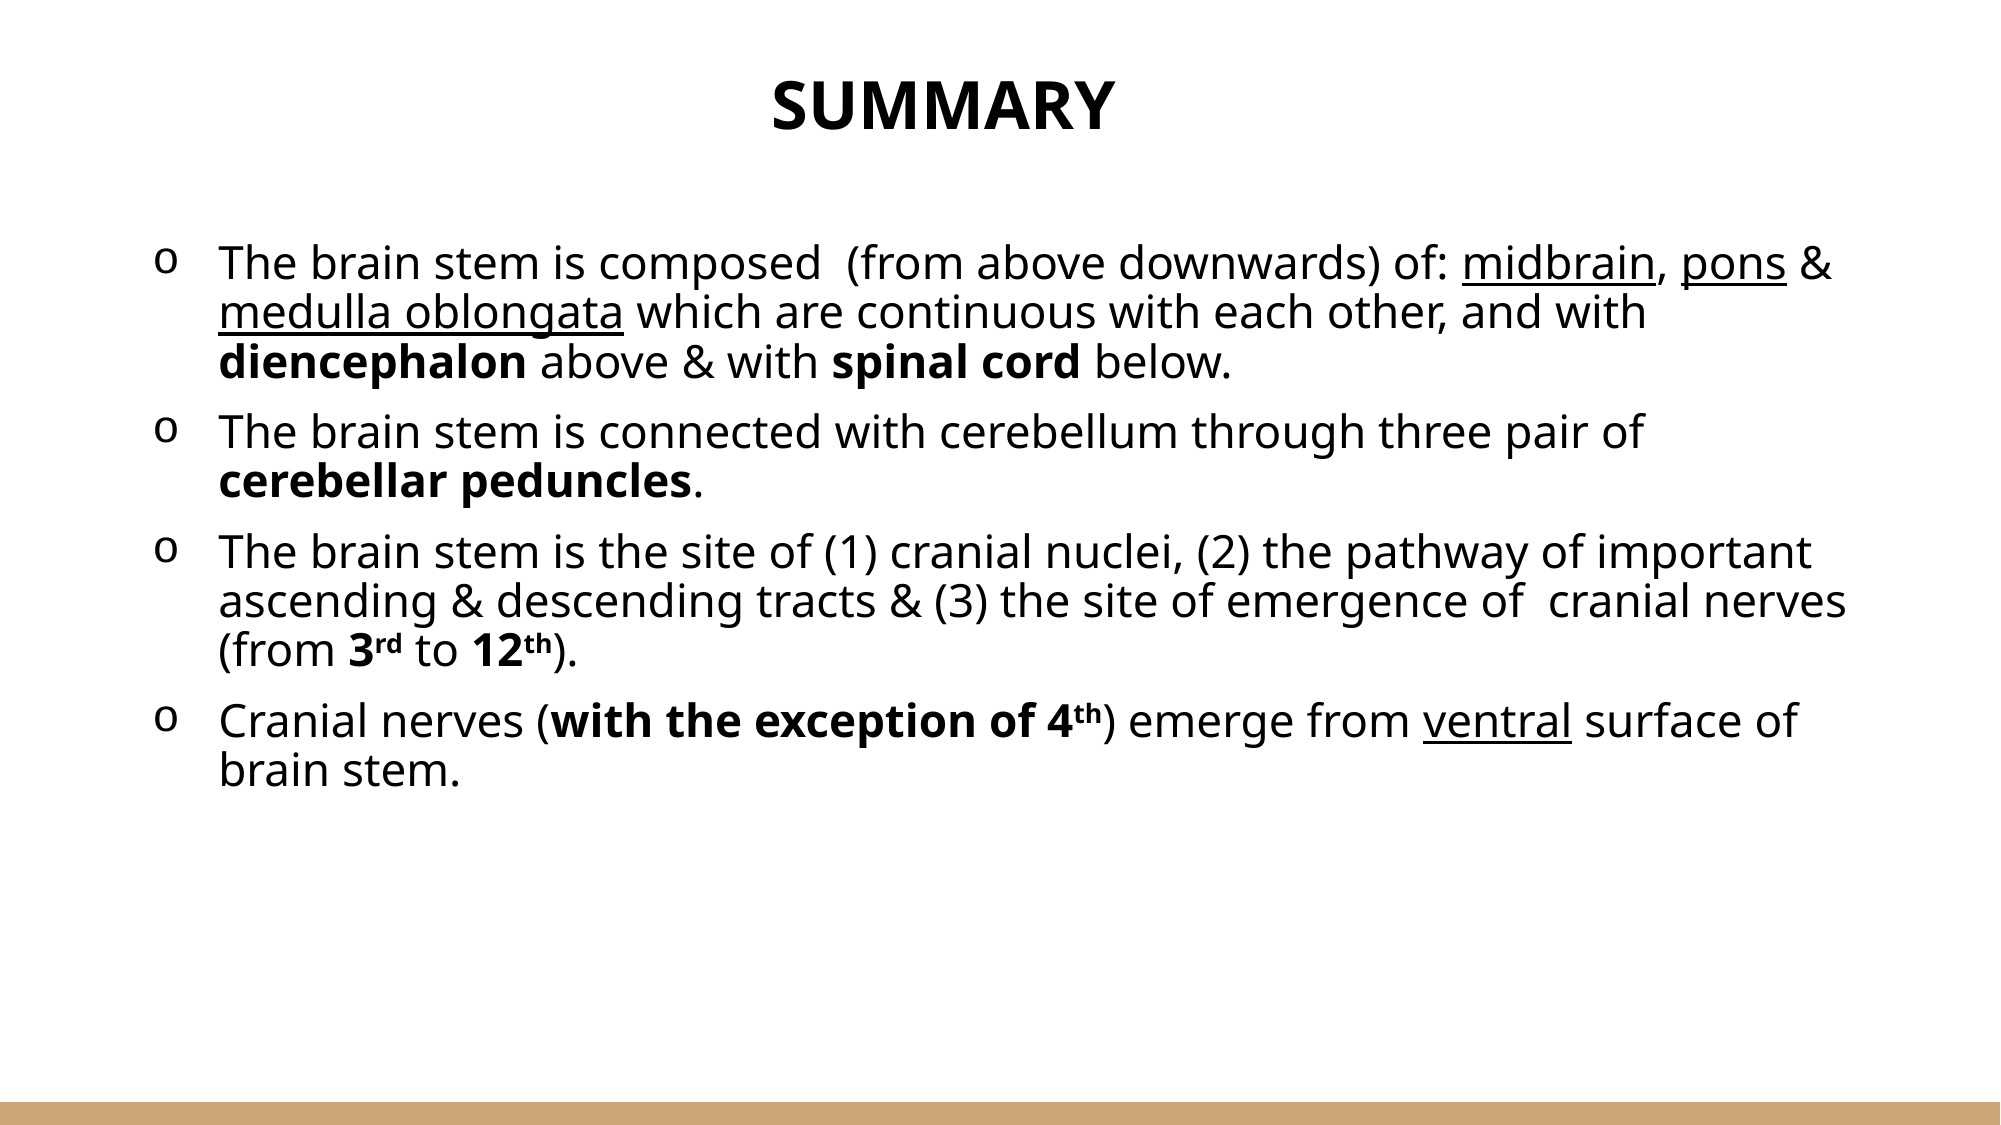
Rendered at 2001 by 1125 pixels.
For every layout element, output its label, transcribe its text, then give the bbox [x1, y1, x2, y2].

list The brain stem is composed (from above downwards) of: midbrain, pons & medulla oblongata which are continuous with each other, and with diencephalon above & with spinal cord below. The brain stem is connected with cerebellum through three pair of cerebellar peduncles. The brain stem is the site of (1) cranial nuclei, (2) the pathway of important ascending & descending tracts & (3) the site of emergence of cranial nerves (from 3rd to 12th). Cranial nerves (with the exception of 4th) emerge from ventral surface of brain stem. [137, 232, 1873, 896]
title SUMMARY [137, 64, 1751, 232]
